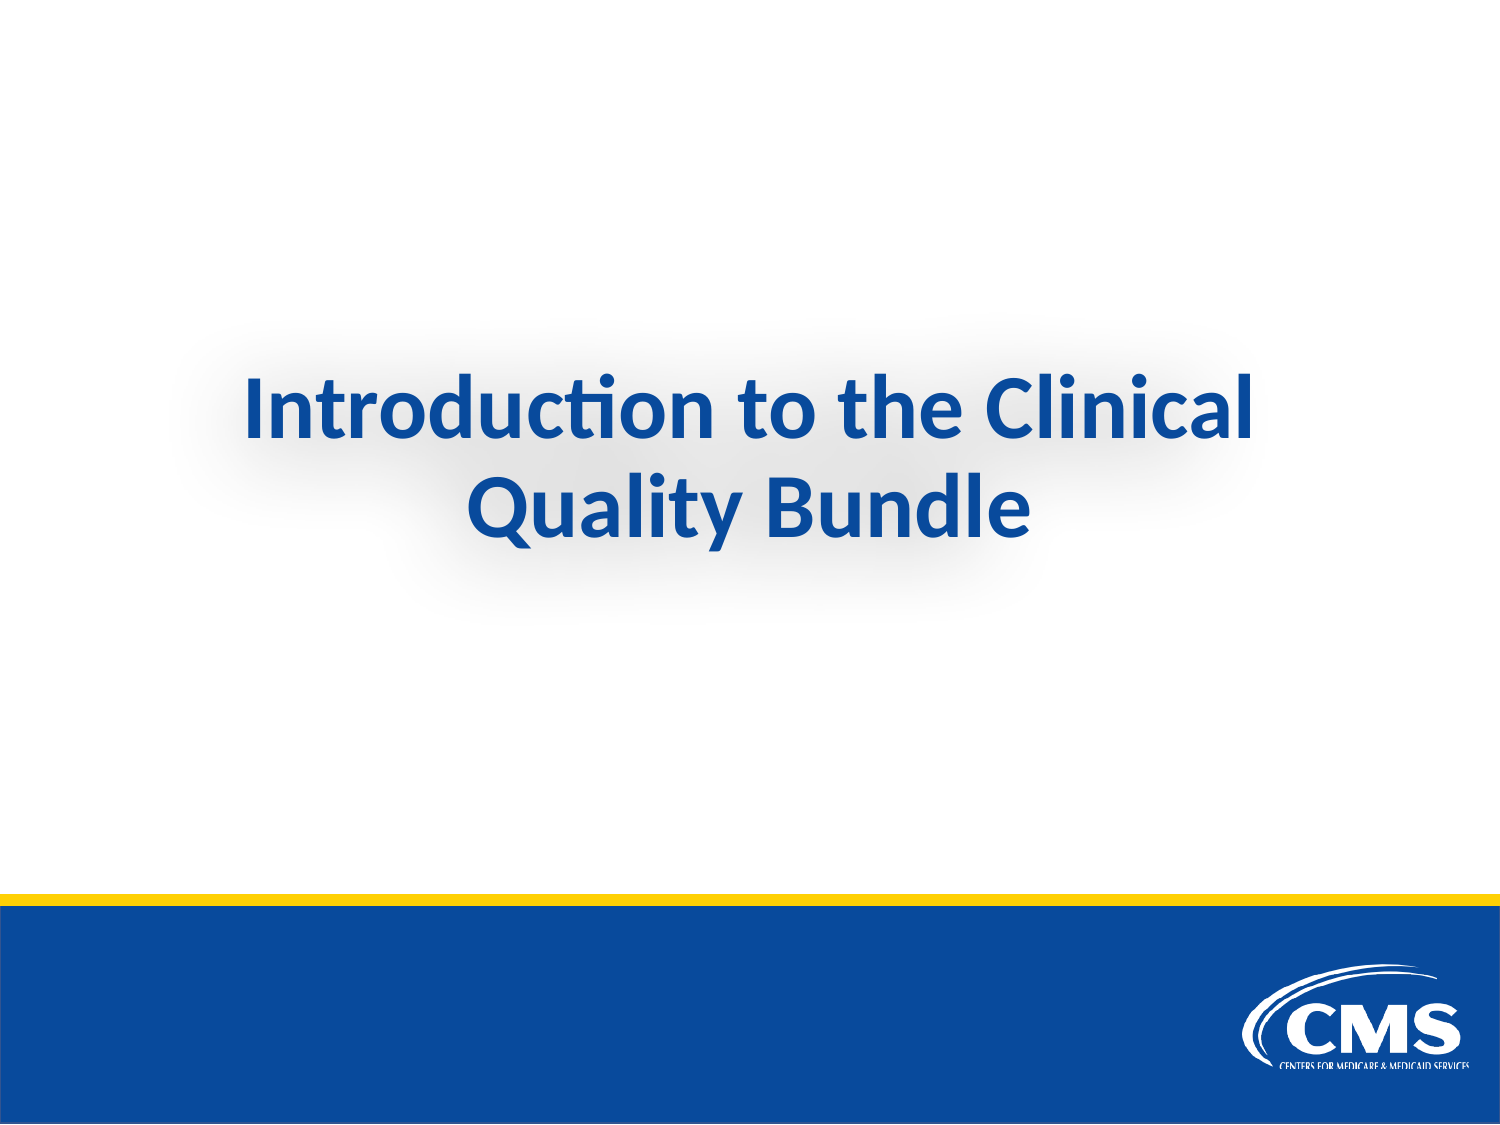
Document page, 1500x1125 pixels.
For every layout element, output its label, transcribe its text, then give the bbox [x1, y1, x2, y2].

title Introduction to the Clinical Quality Bundle [187, 442, 1313, 565]
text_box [0, 899, 1500, 1124]
